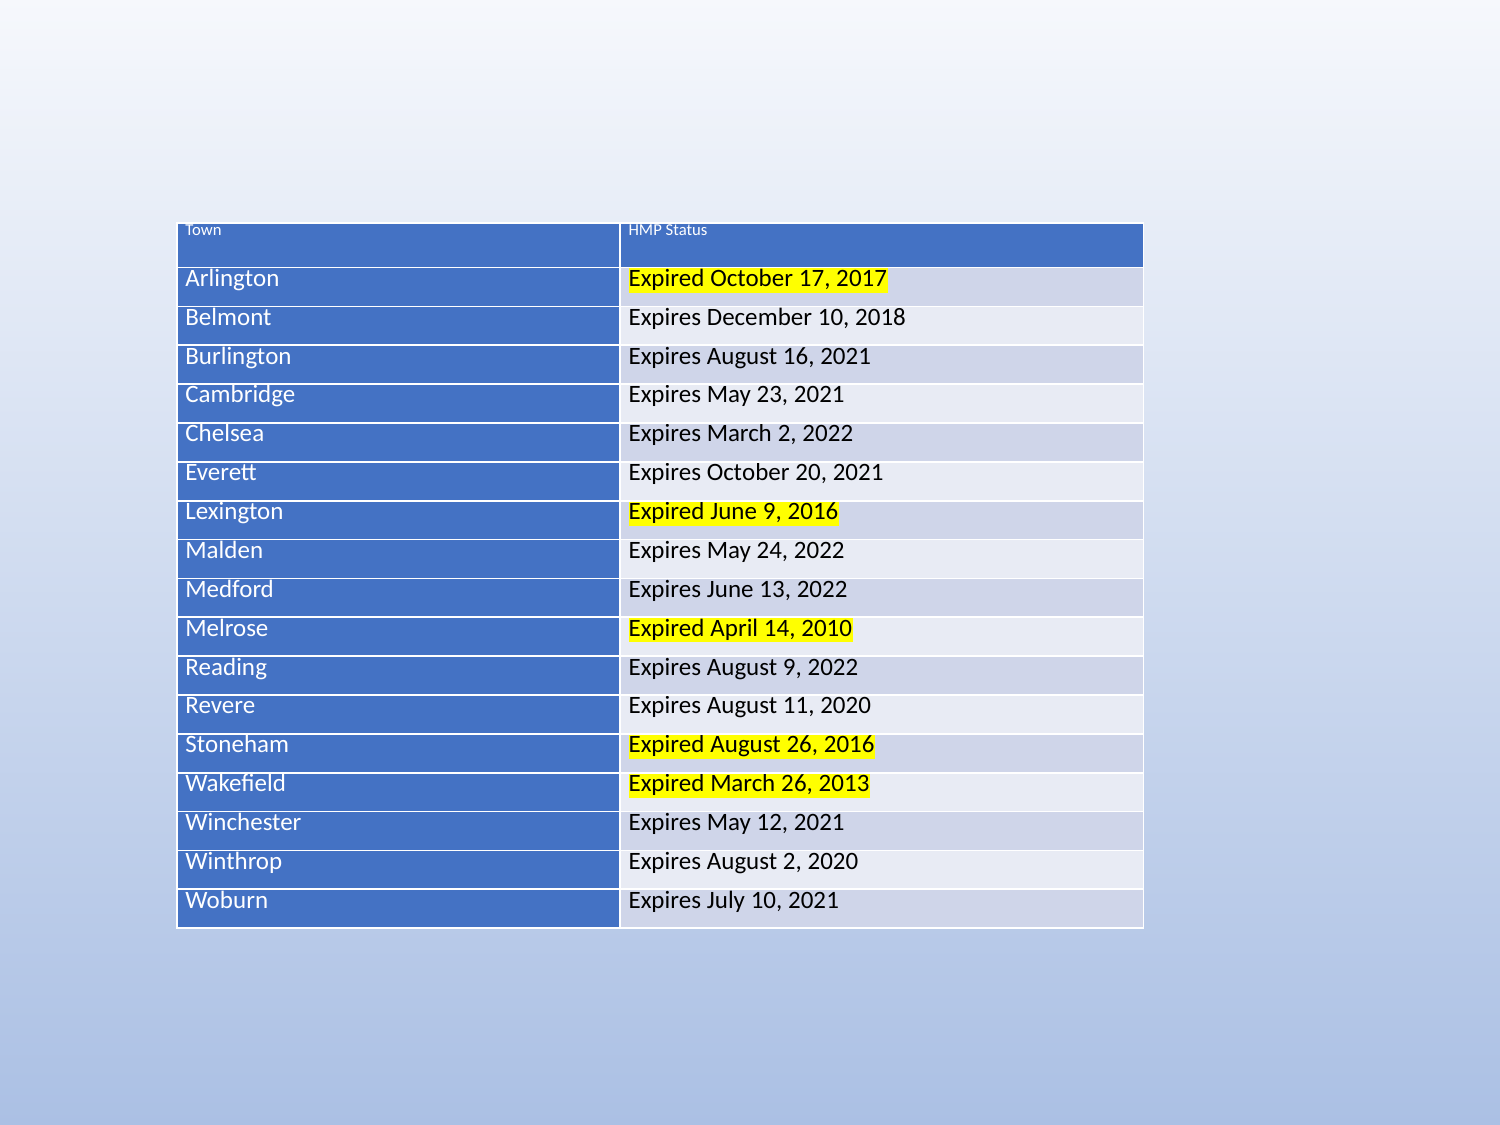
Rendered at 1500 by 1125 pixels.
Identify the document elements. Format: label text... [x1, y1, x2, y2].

table_cell Melrose [178, 618, 619, 655]
table_cell Expired March 26, 2013 [621, 774, 1143, 811]
table_cell Revere [178, 696, 619, 733]
table_cell Expired August 26, 2016 [621, 735, 1143, 772]
table_cell Expires May 23, 2021 [621, 385, 1143, 422]
table_cell Woburn [178, 890, 619, 927]
table_cell Stoneham [178, 735, 619, 772]
table_cell Chelsea [178, 424, 619, 461]
table_cell Arlington [178, 268, 619, 306]
table_cell Expires August 9, 2022 [621, 657, 1143, 694]
table_cell Winchester [178, 812, 619, 850]
table_cell Belmont [178, 307, 619, 344]
table_cell Everett [178, 463, 619, 500]
table_cell Expires August 2, 2020 [621, 851, 1143, 888]
table_cell Expires June 13, 2022 [621, 579, 1143, 616]
table_cell Expires May 12, 2021 [621, 812, 1143, 850]
table_cell Burlington [178, 346, 619, 383]
table_cell Expires October 20, 2021 [621, 463, 1143, 500]
table_cell Wakefield [178, 774, 619, 811]
table_cell Winthrop [178, 851, 619, 888]
table_cell Expired June 9, 2016 [621, 502, 1143, 539]
table_cell Expires May 24, 2022 [621, 540, 1143, 578]
table_cell Expires August 16, 2021 [621, 346, 1143, 383]
table_cell Expires December 10, 2018 [621, 307, 1143, 344]
table_cell Reading [178, 657, 619, 694]
table_cell Expires July 10, 2021 [621, 890, 1143, 927]
table_cell Expires August 11, 2020 [621, 696, 1143, 733]
table_cell Malden [178, 540, 619, 578]
table_cell Cambridge [178, 385, 619, 422]
table_header HMP Status [621, 224, 1143, 267]
table_cell Expired April 14, 2010 [621, 618, 1143, 655]
table_cell Lexington [178, 502, 619, 539]
table_cell Expired October 17, 2017 [621, 268, 1143, 306]
table_cell Medford [178, 579, 619, 616]
table_cell Expires March 2, 2022 [621, 424, 1143, 461]
table_header Town [178, 224, 619, 267]
